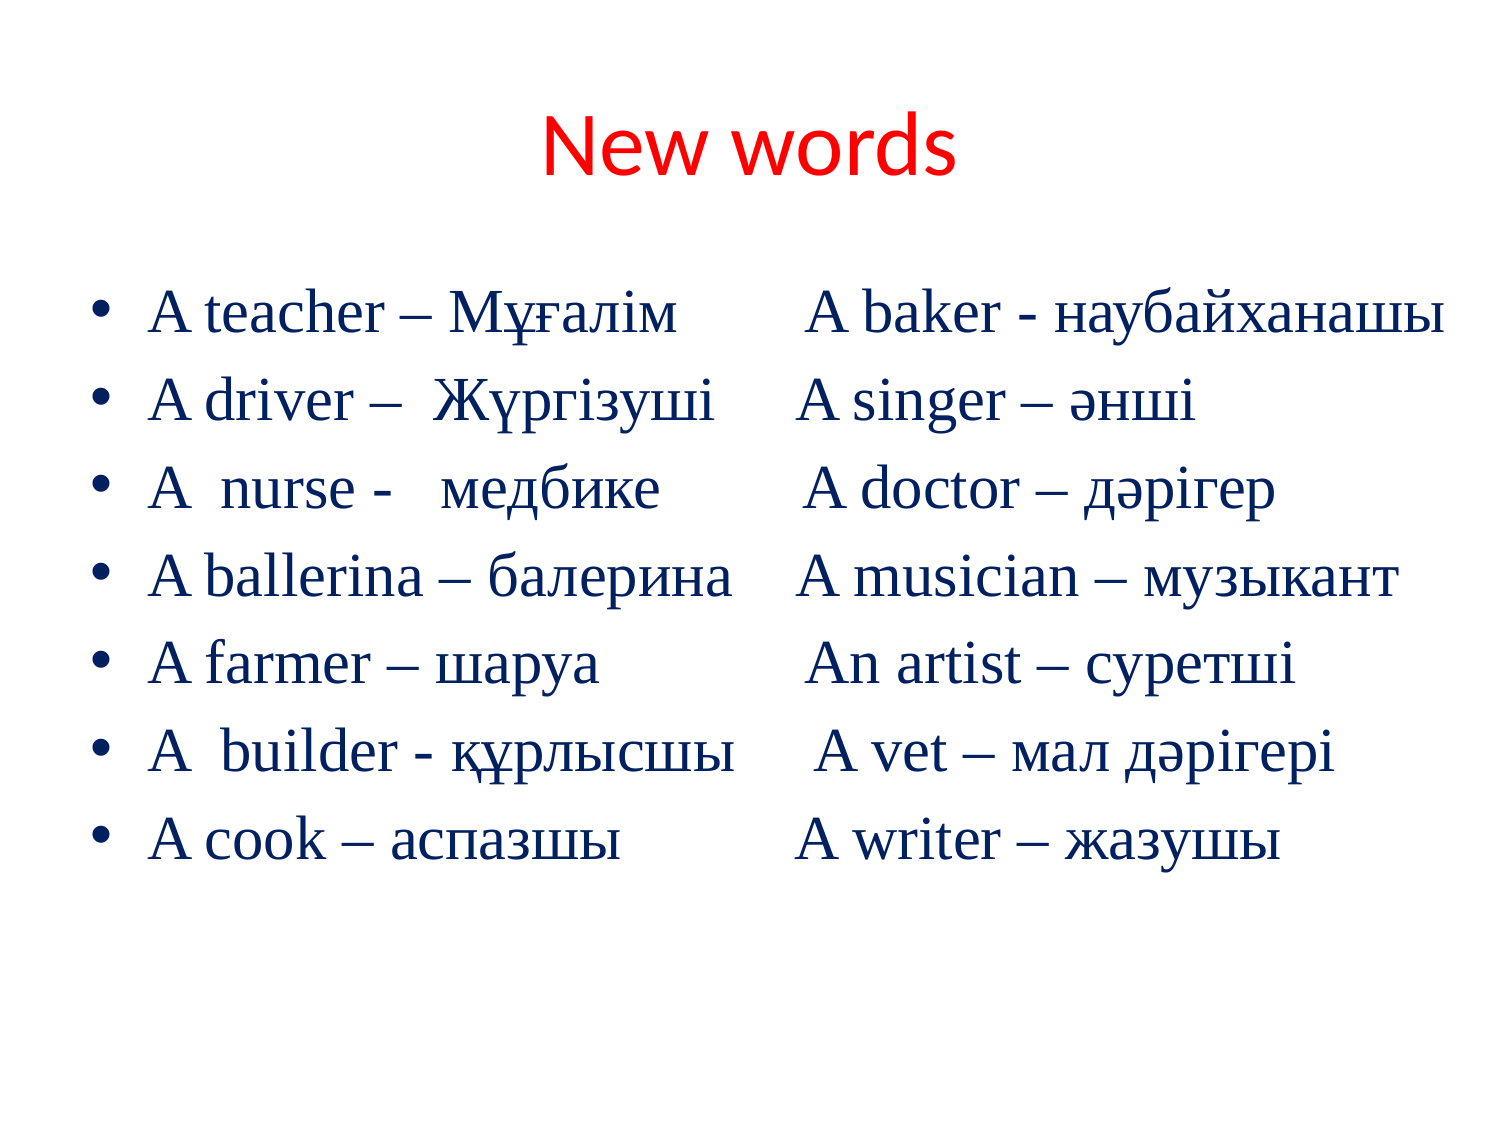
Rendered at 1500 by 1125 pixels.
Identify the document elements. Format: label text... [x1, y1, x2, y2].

list A teacher – Мұғалім A baker - наубайханашы A driver – Жүргізуші A singer – әнші A nurse - медбике A doctor – дәрігер A ballerina – балерина A musician – музыкант A farmer – шаруа An artist – суретші A builder - құрлысшы A vet – мал дәрігері A cook – аспазшы A writer – жазушы [75, 262, 1465, 1005]
title New words [75, 45, 1425, 233]
